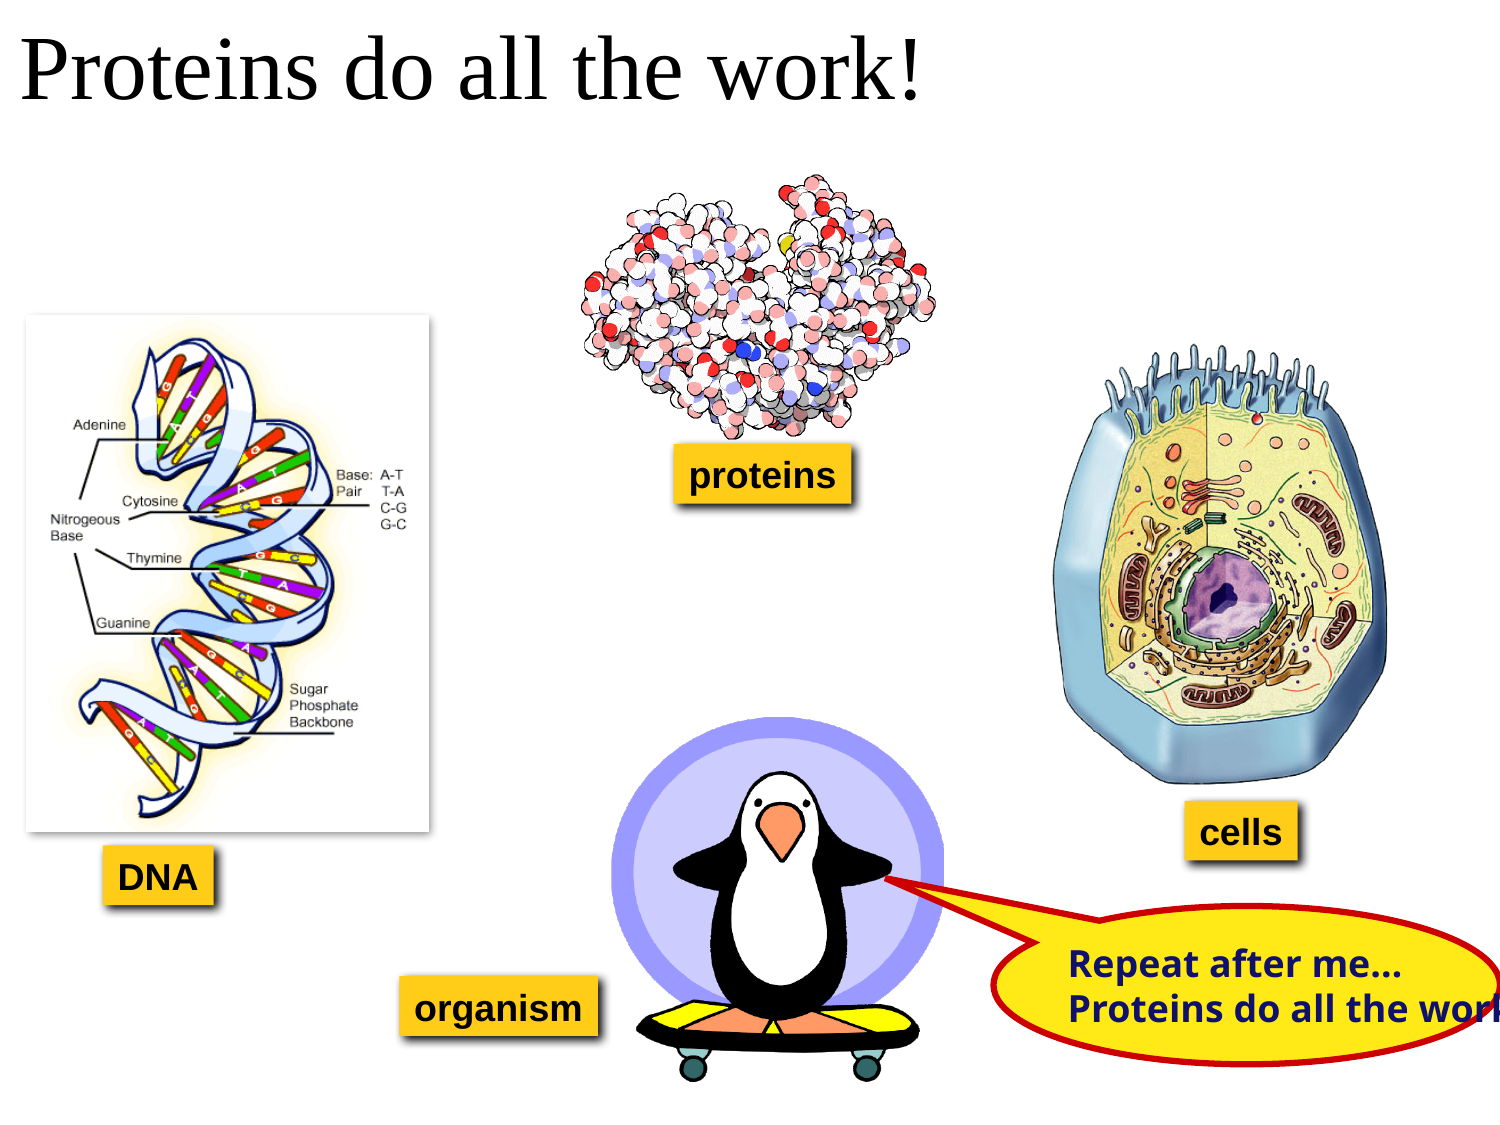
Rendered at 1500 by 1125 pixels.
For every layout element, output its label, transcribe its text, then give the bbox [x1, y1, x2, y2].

text_box organism [399, 976, 598, 1036]
picture [567, 159, 944, 445]
title Proteins do all the work! [0, 0, 971, 125]
picture [26, 315, 430, 833]
text_box proteins [673, 452, 852, 504]
text_box Repeat after me… Proteins do all the work! [949, 890, 1500, 1065]
text_box cells [1184, 800, 1298, 861]
text_box DNA [102, 845, 214, 906]
picture [1034, 327, 1396, 792]
picture [611, 716, 945, 1082]
